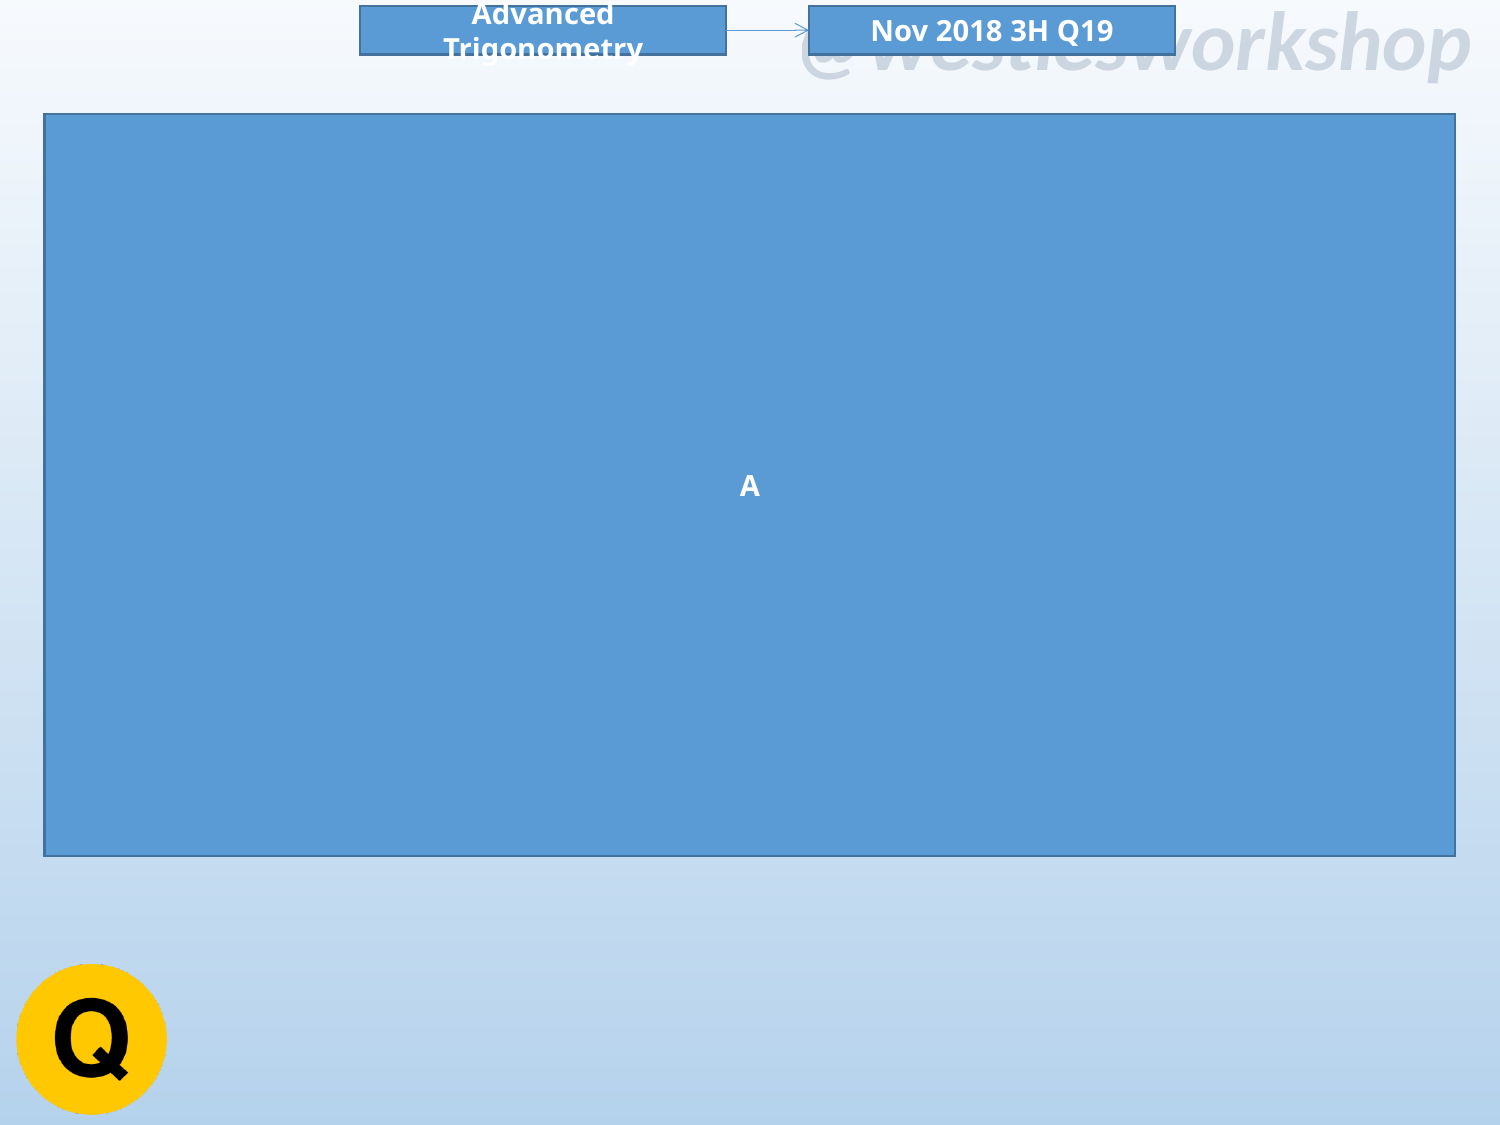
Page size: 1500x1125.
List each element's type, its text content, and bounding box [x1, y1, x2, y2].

picture [44, 113, 1456, 857]
picture [0, 940, 191, 1125]
text_box Advanced Trigonometry [359, 5, 727, 56]
text_box Nov 2018 3H Q19 [808, 5, 1176, 56]
